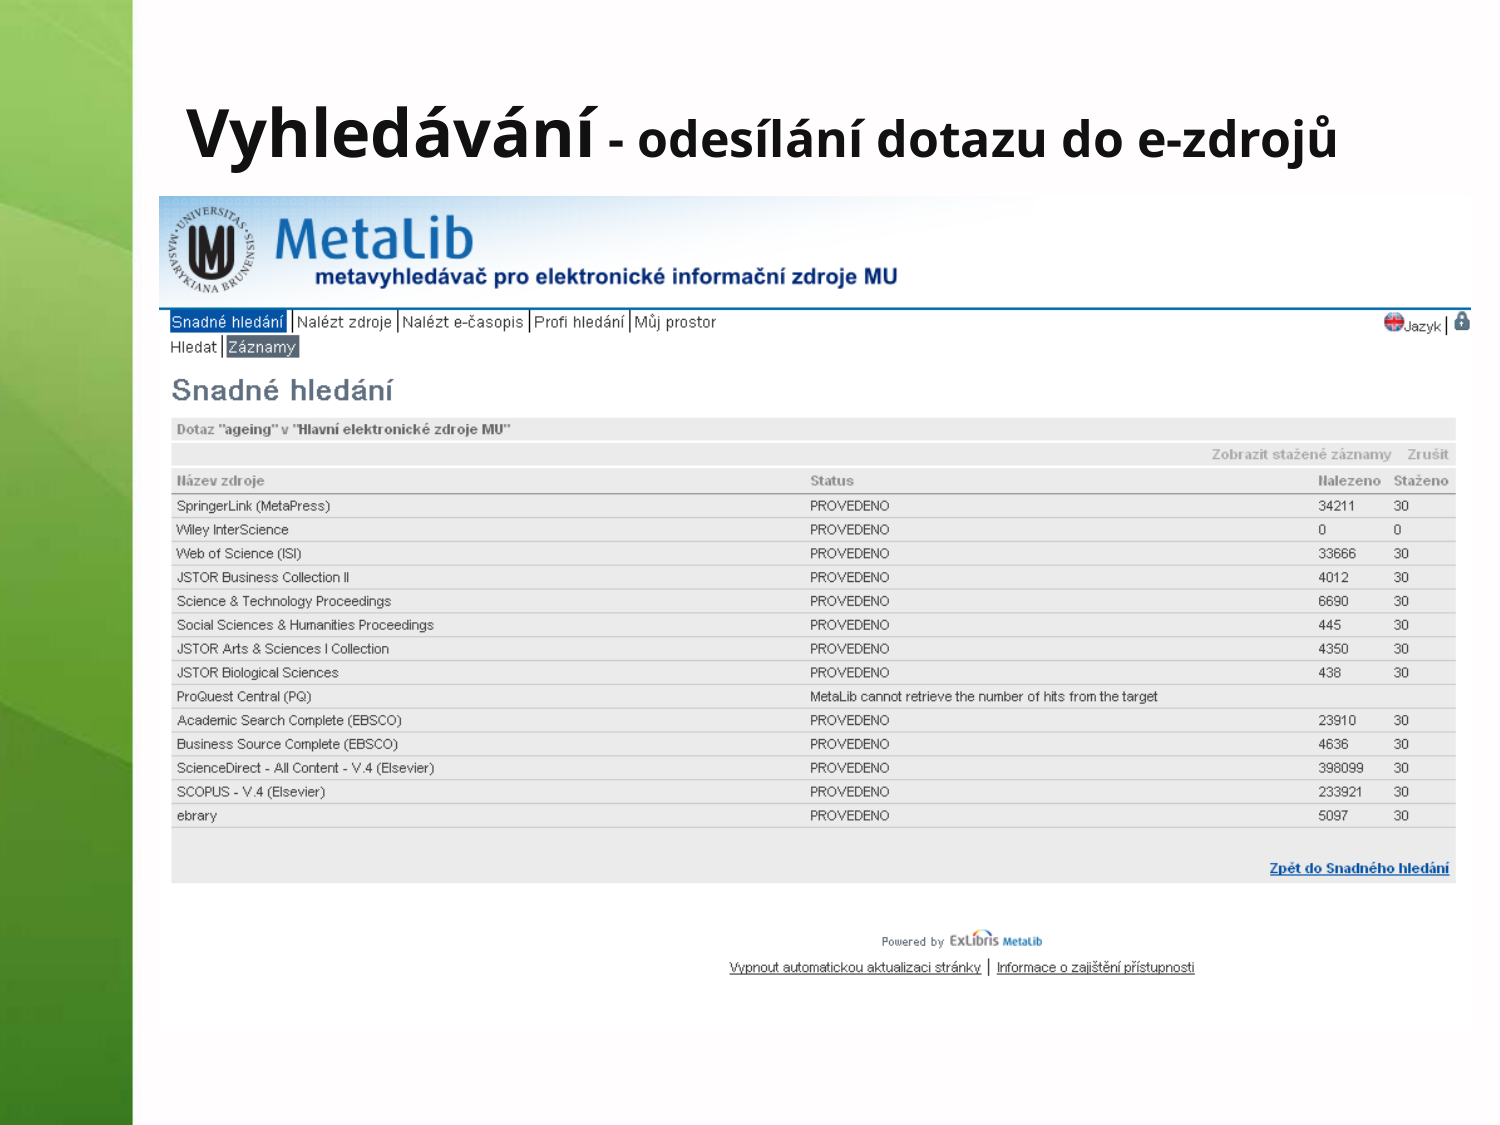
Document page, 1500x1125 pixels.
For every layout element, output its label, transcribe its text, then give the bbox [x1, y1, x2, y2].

picture [0, 0, 1500, 1125]
title Vyhledávání - odesílání dotazu do e-zdrojů [170, 89, 1448, 173]
